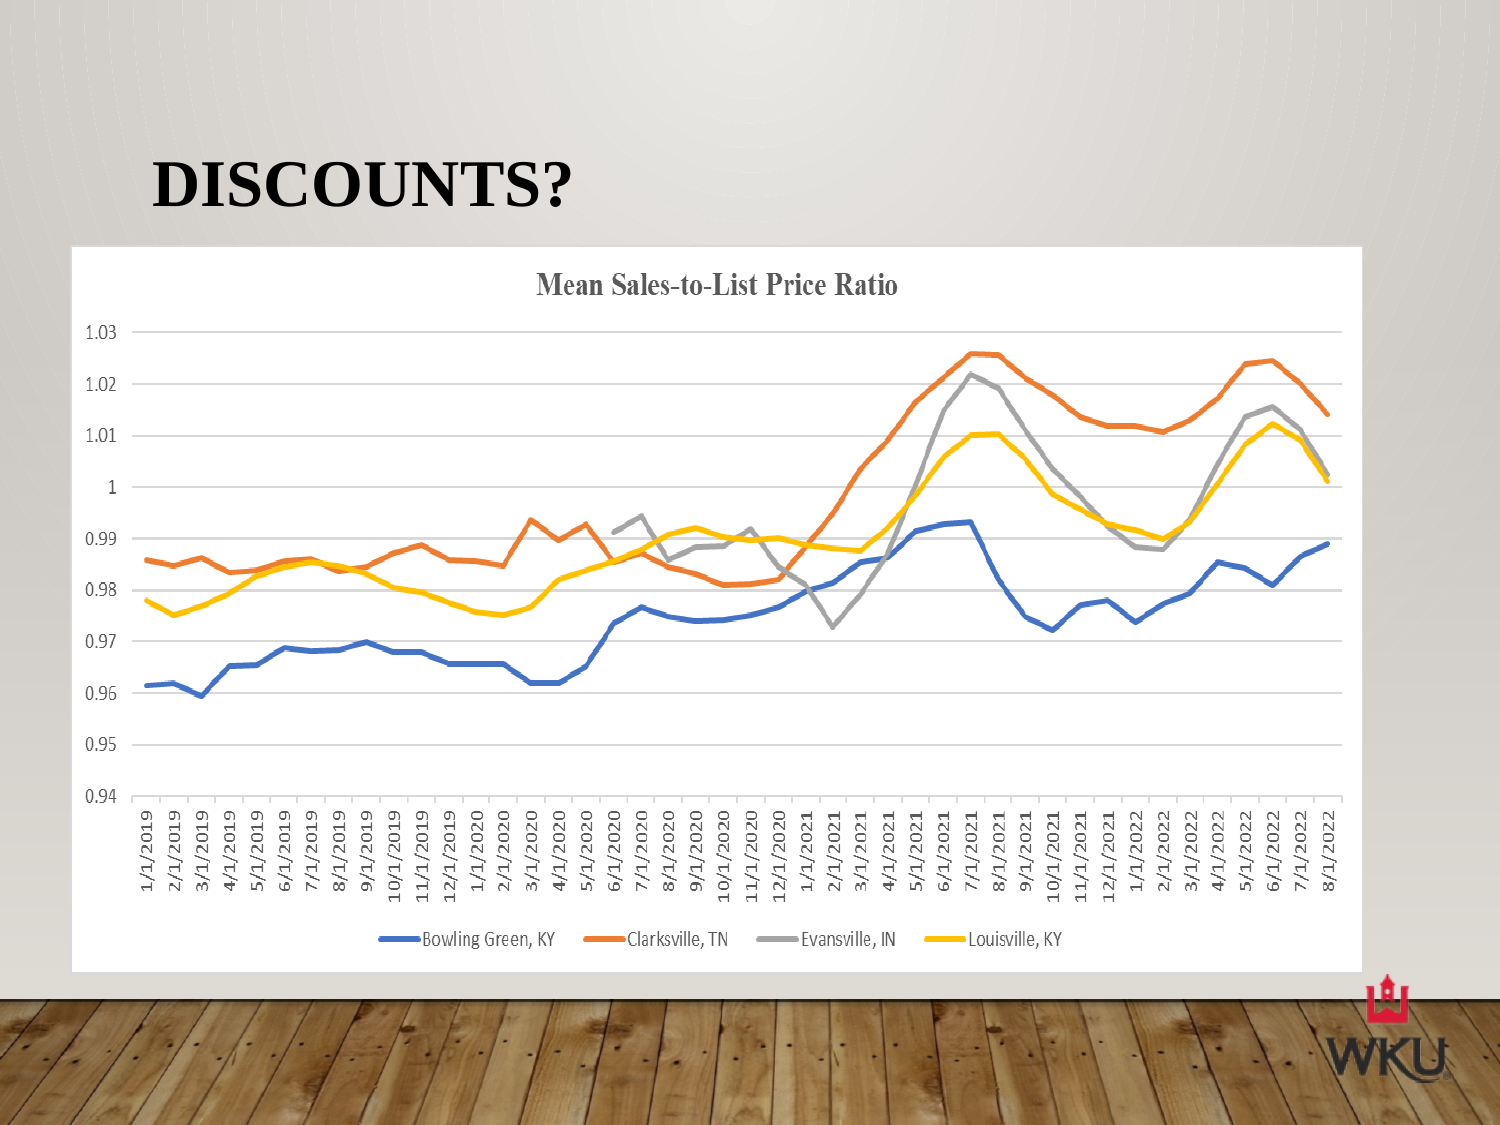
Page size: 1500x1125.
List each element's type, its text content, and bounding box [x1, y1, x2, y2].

title Discounts? [137, 99, 1375, 269]
picture [0, 245, 1500, 1125]
